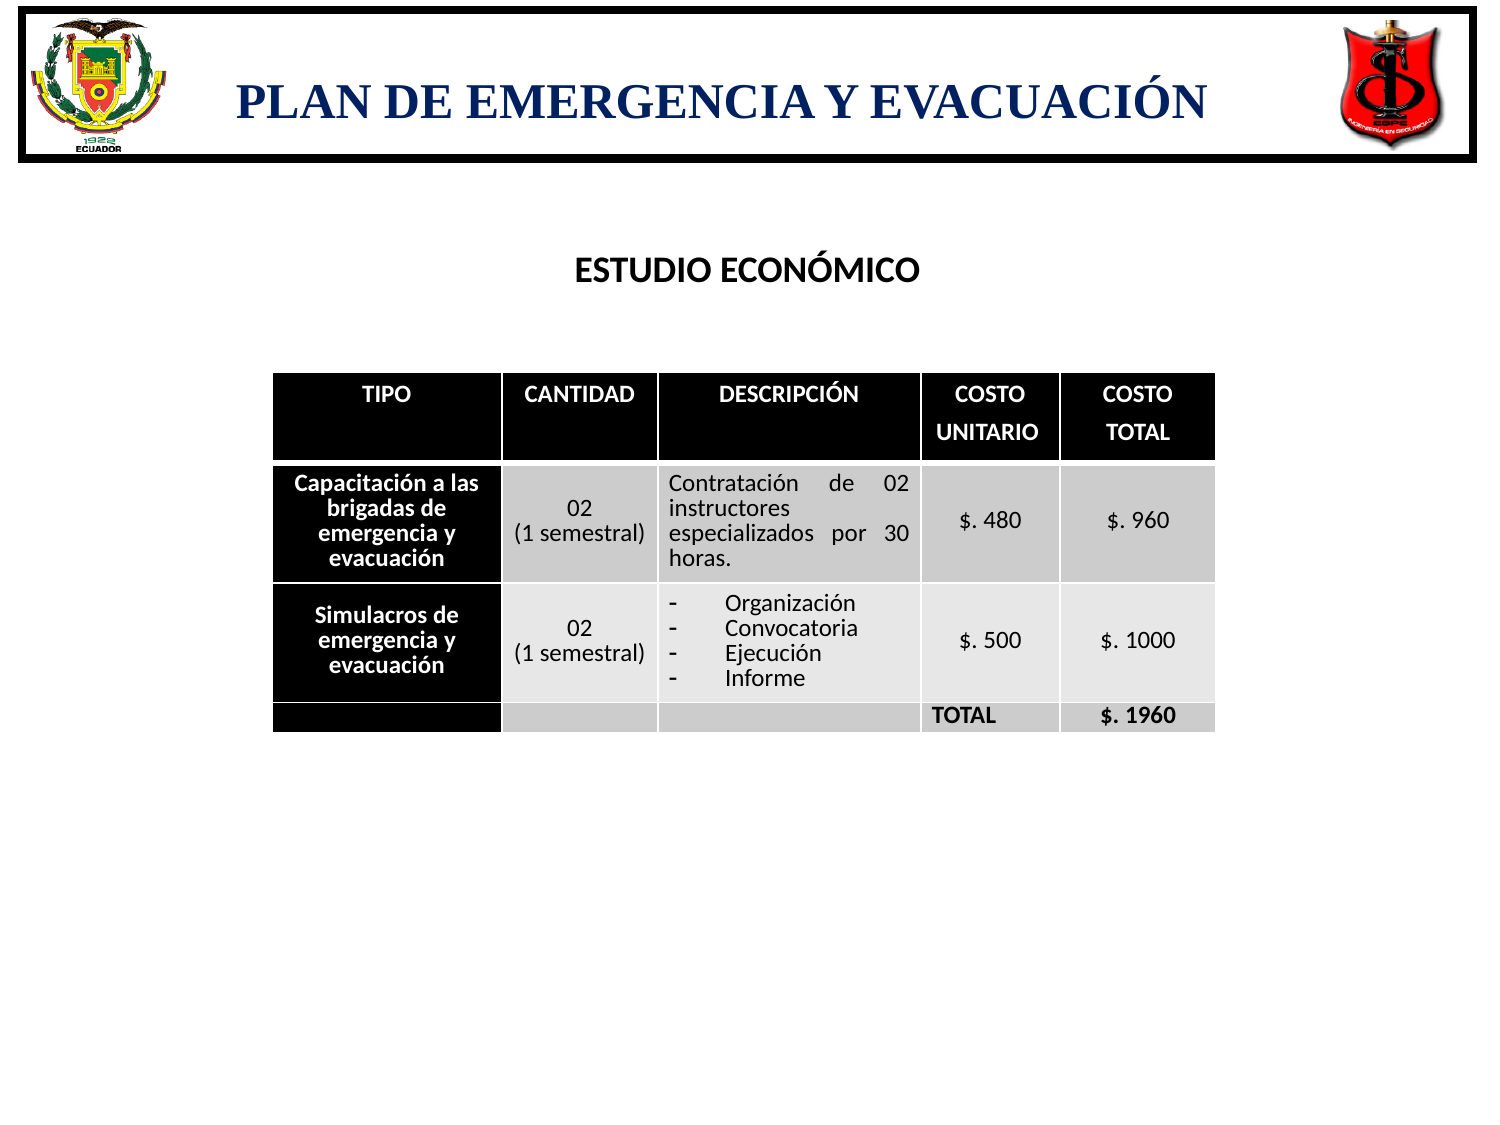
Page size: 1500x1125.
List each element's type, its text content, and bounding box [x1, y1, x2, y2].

table_cell [503, 703, 657, 732]
table_header CANTIDAD [503, 373, 657, 460]
table_header COSTO UNITARIO [922, 373, 1059, 460]
table_header TIPO [273, 373, 501, 460]
table_cell [273, 703, 501, 732]
table_header COSTO TOTAL [1061, 373, 1215, 460]
table_cell $. 960 [1061, 466, 1215, 582]
table_cell Organización Convocatoria Ejecución Informe [659, 584, 920, 702]
table_cell Simulacros de emergencia y evacuación [273, 584, 501, 702]
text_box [0, 0, 1498, 159]
table_cell TOTAL [922, 703, 1059, 732]
table_cell $. 500 [922, 584, 1059, 702]
table_cell $. 1960 [1061, 703, 1215, 732]
table_cell Capacitación a las brigadas de emergencia y evacuación [273, 466, 501, 582]
text_box ESTUDIO ECONÓMICO [559, 237, 936, 298]
table_header DESCRIPCIÓN [659, 373, 920, 460]
table_cell [659, 703, 920, 732]
table_cell $. 1000 [1061, 584, 1215, 702]
table_cell 02 (1 semestral) [503, 466, 657, 582]
table_cell Contratación de 02 instructores especializados por 30 horas. [659, 466, 920, 582]
table_cell 02 (1 semestral) [503, 584, 657, 702]
table_cell $. 480 [922, 466, 1059, 582]
